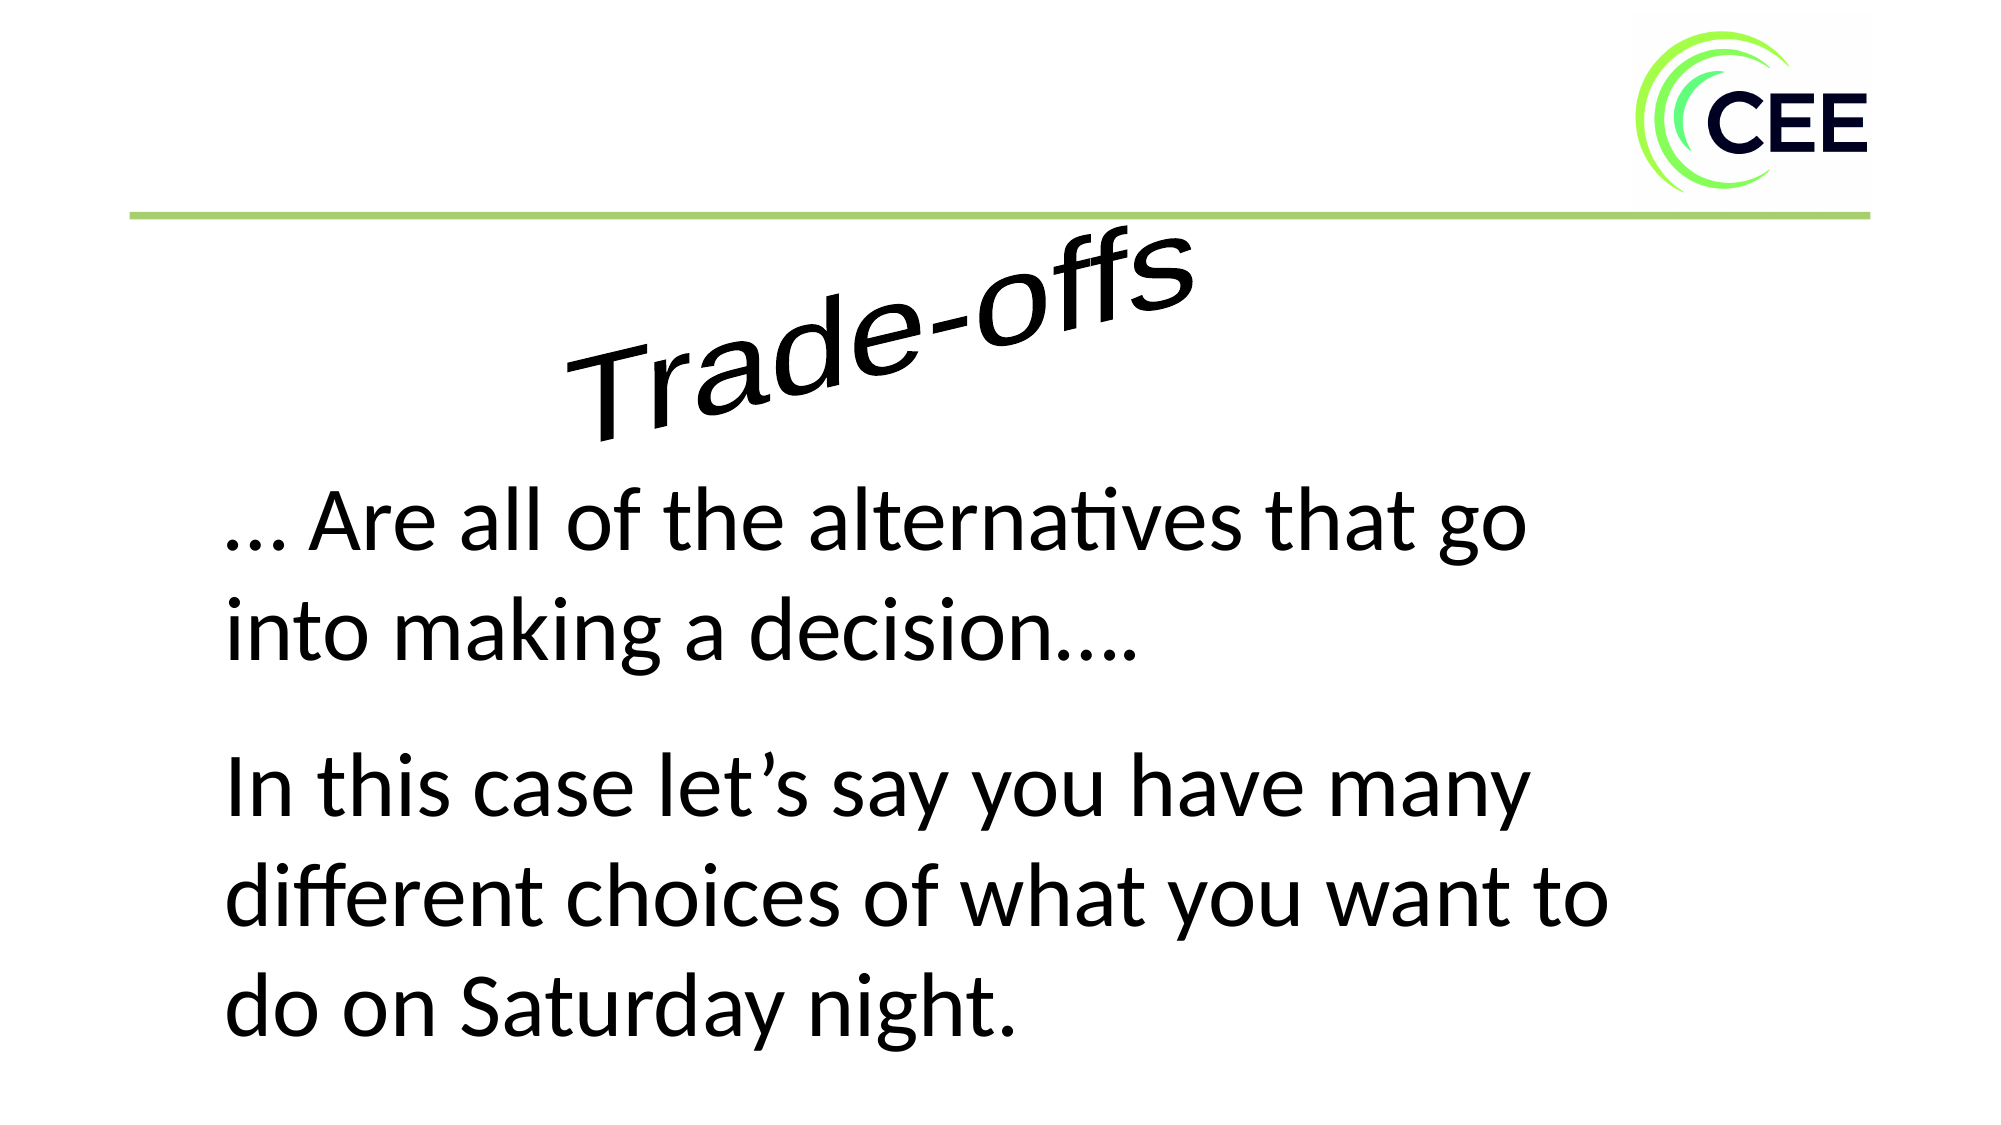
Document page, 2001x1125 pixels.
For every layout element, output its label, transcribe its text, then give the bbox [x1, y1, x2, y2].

text_box [387, 299, 1650, 361]
picture [1630, 11, 1872, 212]
text_box … Are all of the alternatives that go into making a decision…. In this case let’s say you have many different choices of what you want to do on Saturday night. [209, 451, 1710, 1063]
